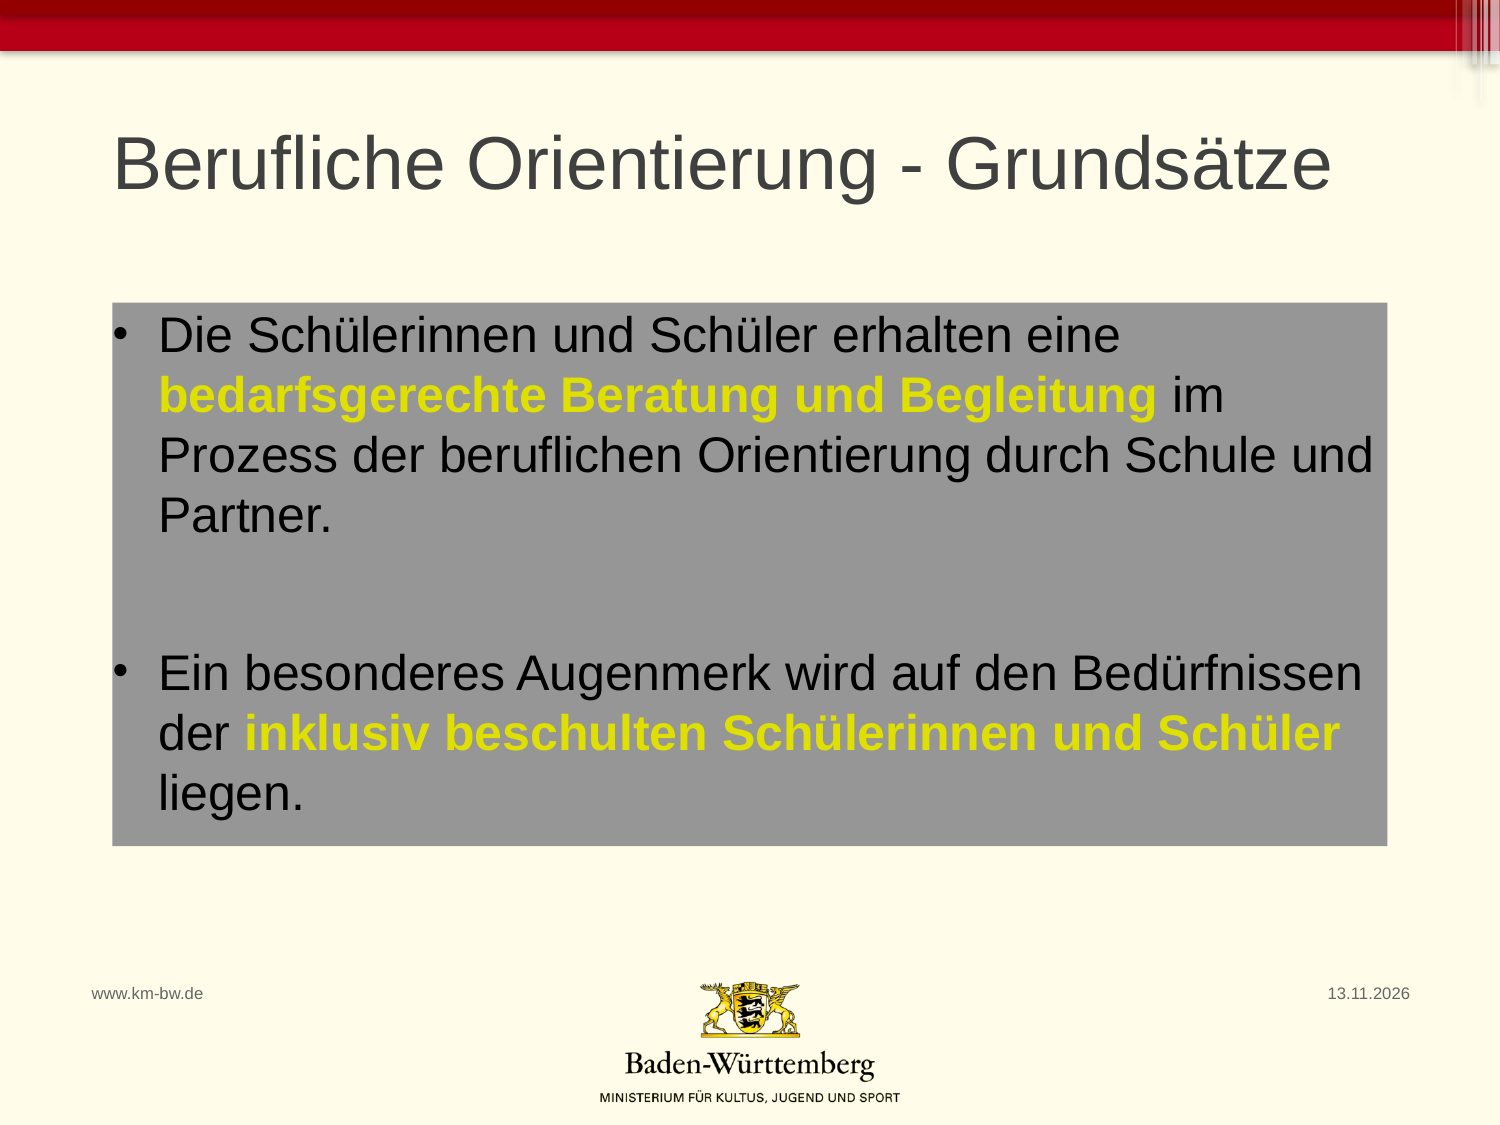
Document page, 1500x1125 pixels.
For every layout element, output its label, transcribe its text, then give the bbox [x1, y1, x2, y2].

text_box Die Schülerinnen und Schüler erhalten eine bedarfsgerechte Beratung und Begleitung im Prozess der beruflichen Orientierung durch Schule und Partner. Ein besonderes Augenmerk wird auf den Bedürfnissen der inklusiv beschulten Schülerinnen und Schüler liegen. [112, 302, 1388, 847]
text_box Berufliche Orientierung - Grundsätze [112, 78, 1388, 205]
picture [598, 980, 902, 1105]
